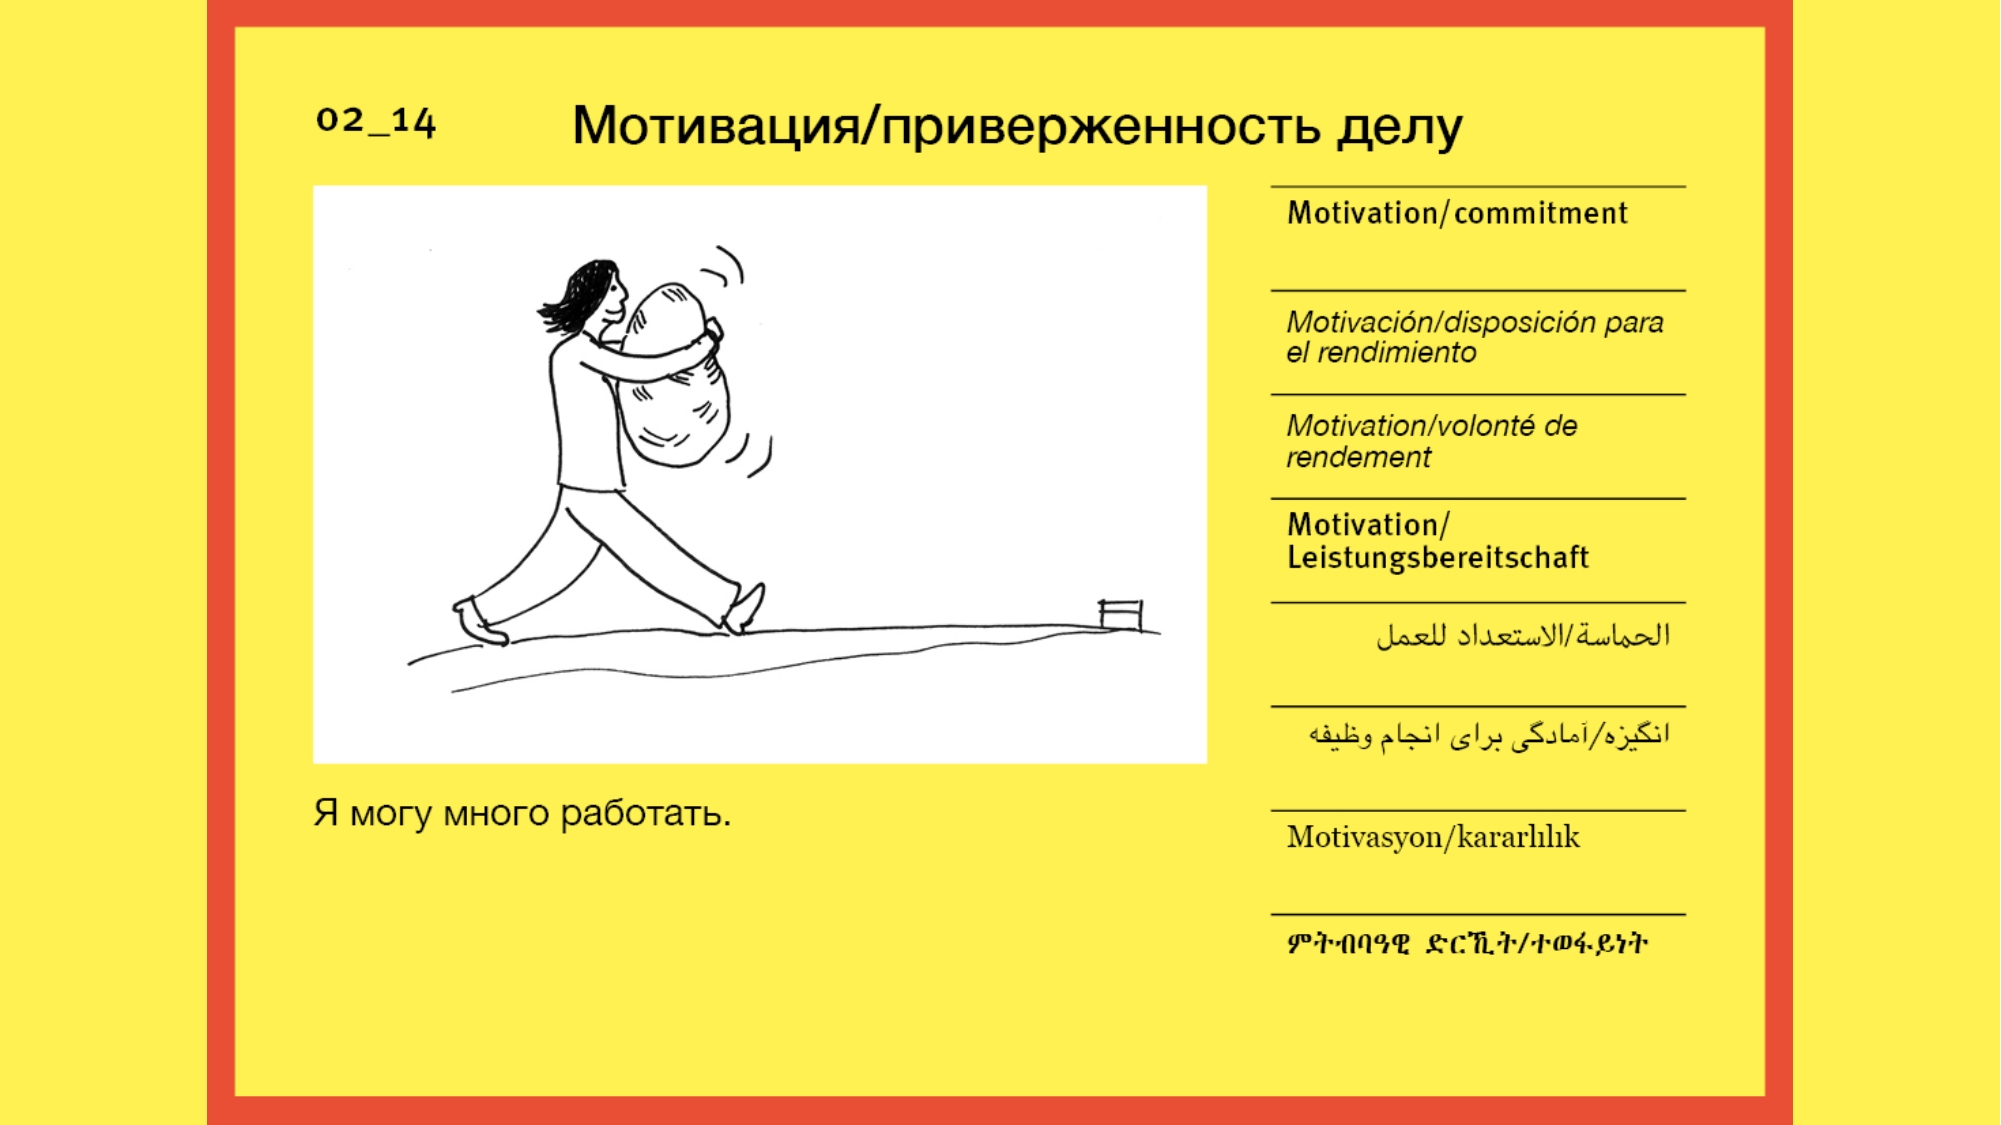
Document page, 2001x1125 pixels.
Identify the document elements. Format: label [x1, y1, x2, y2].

picture [207, 0, 1793, 1125]
